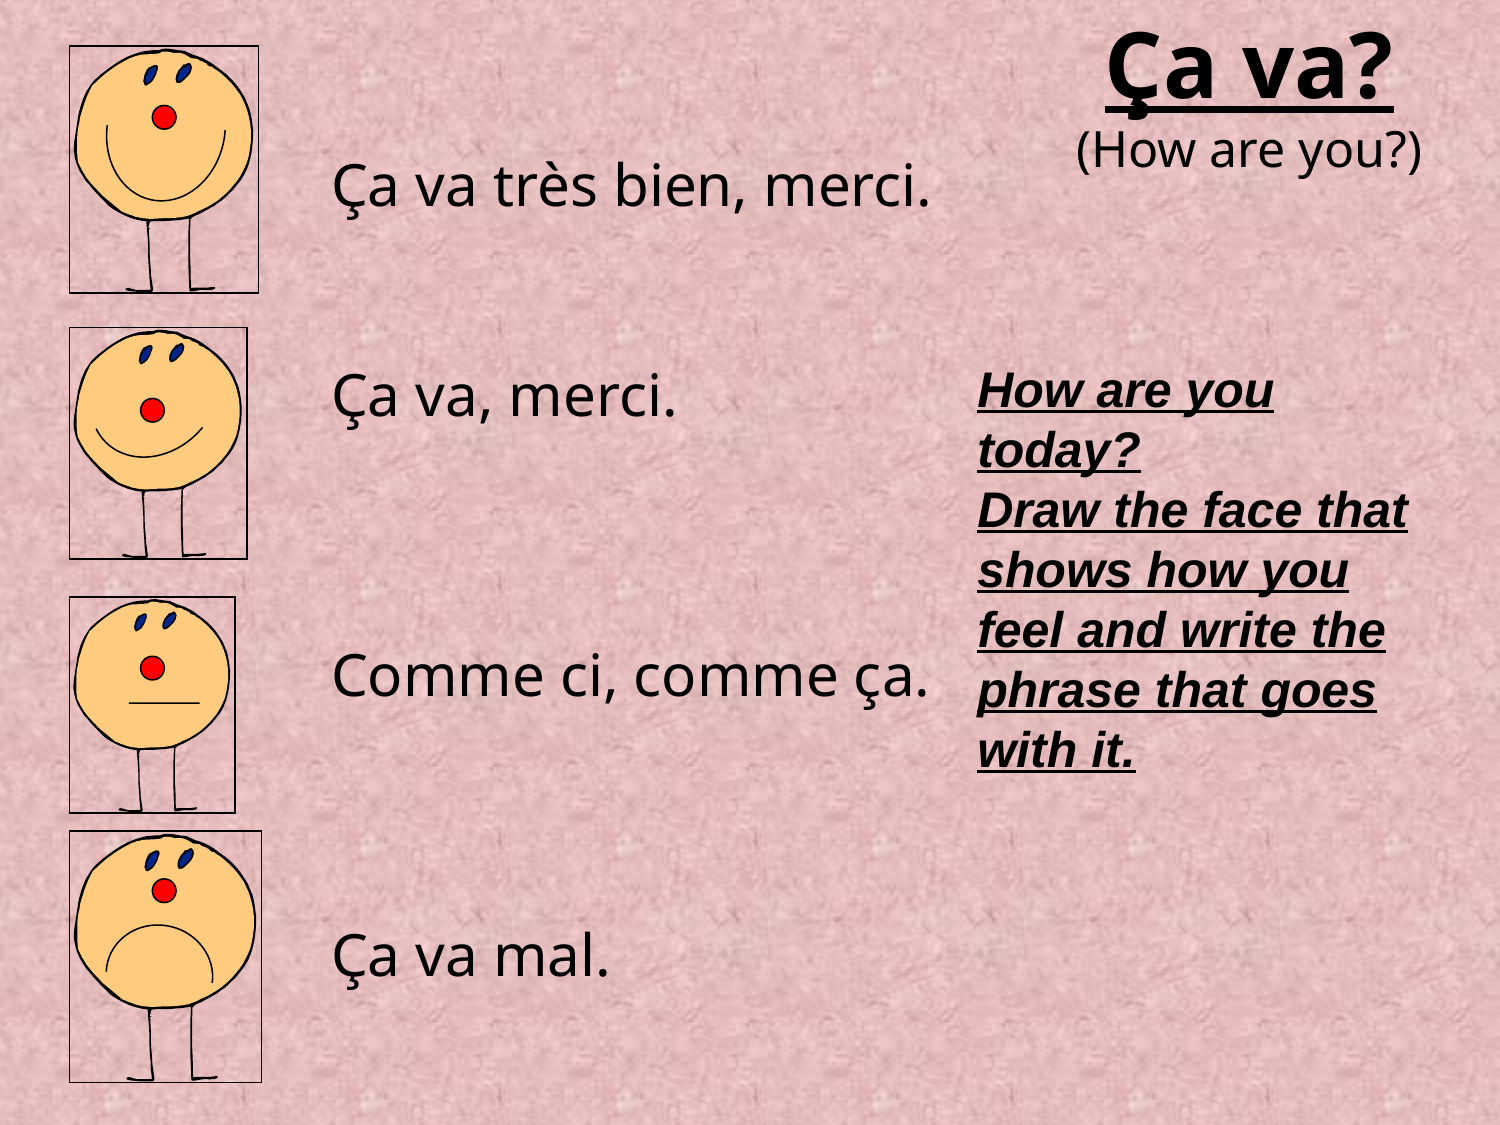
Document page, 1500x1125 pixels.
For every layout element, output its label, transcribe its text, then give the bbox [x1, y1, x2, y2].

text_box Ça va? (How are you?) [867, 0, 1500, 211]
text_box How are you today? Draw the face that shows how you feel and write the phrase that goes with it. [962, 349, 1447, 785]
text_box Ça va très bien, merci. Ça va, merci. Comme ci, comme ça. Ça va mal. [316, 140, 1149, 996]
picture [0, 0, 1500, 1125]
